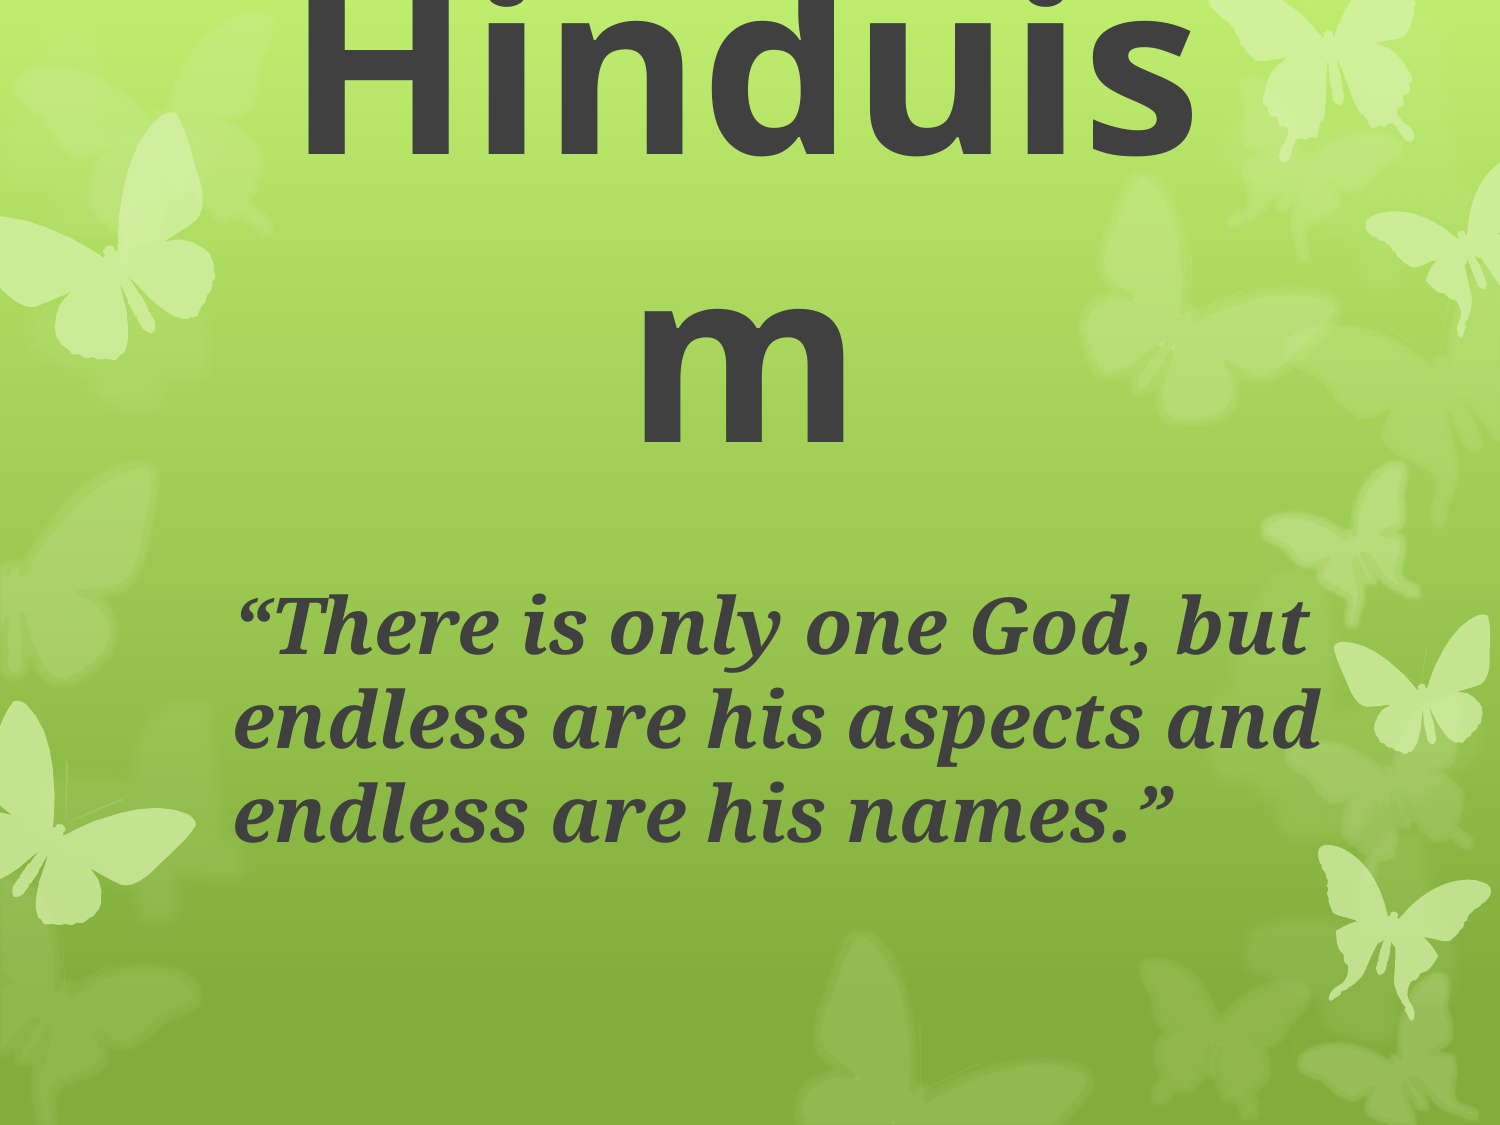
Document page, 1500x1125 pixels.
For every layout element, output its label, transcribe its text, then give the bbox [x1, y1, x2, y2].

title Hinduism [175, 110, 1314, 498]
subtitle “There is only one God, but endless are his aspects and endless are his names.” [217, 568, 1356, 893]
